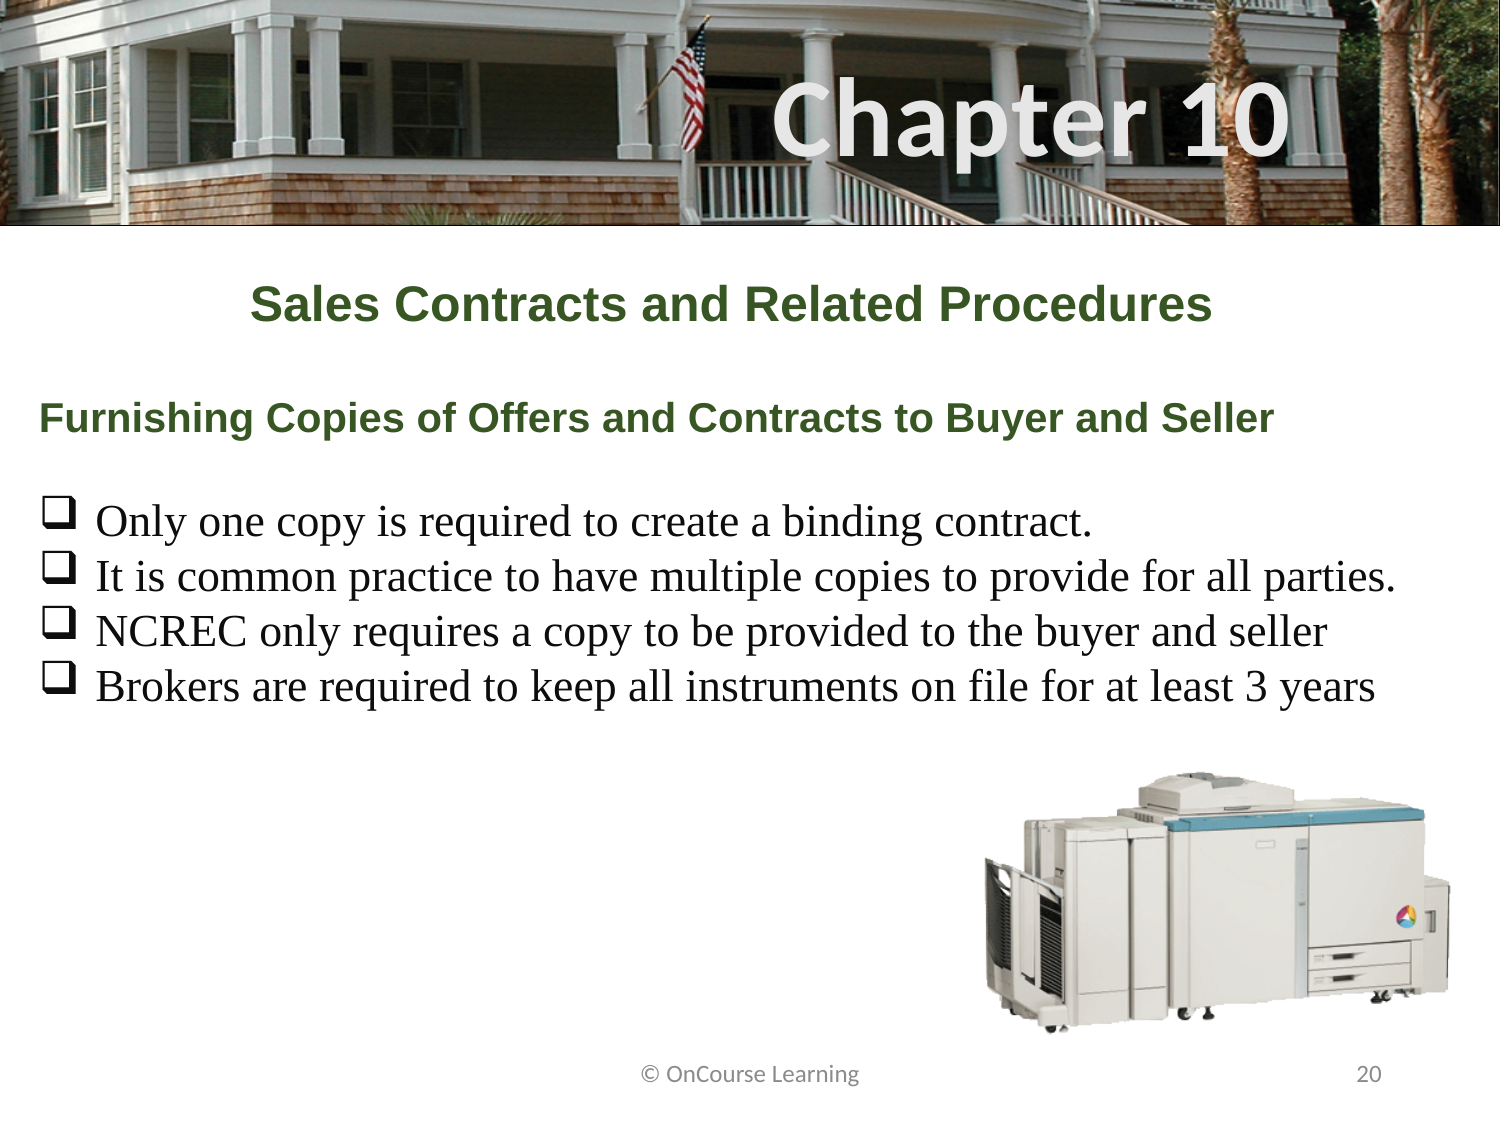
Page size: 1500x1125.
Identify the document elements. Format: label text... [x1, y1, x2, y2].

picture [0, 0, 1499, 225]
picture [967, 759, 1471, 1043]
footer © OnCourse Learning [496, 1042, 1004, 1103]
text_box Sales Contracts and Related Procedures Furnishing Copies of Offers and Contracts to Buyer and Seller Only one copy is required to create a binding contract. It is common practice to have multiple copies to provide for all parties. NCREC only requires a copy to be provided to the buyer and seller Brokers are required to keep all instruments on file for at least 3 years [24, 263, 1440, 719]
slide_number 20 [1059, 1043, 1397, 1103]
